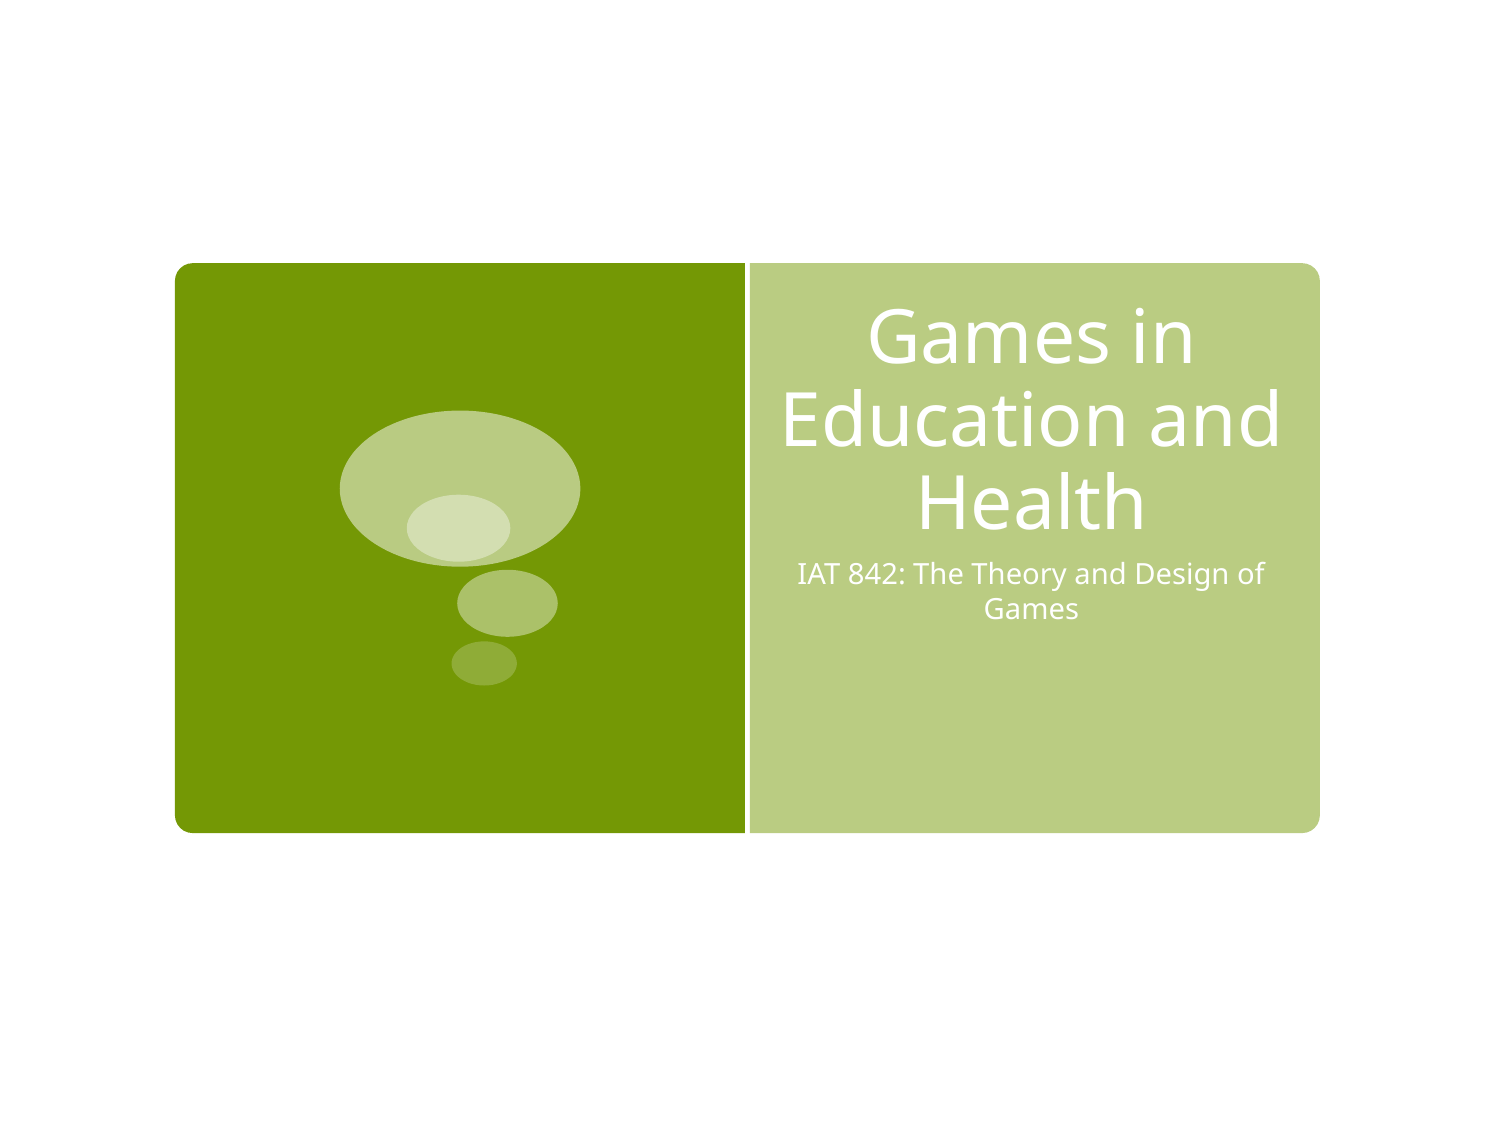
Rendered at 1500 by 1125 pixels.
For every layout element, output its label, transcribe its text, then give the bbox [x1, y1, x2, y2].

title Games in Education and Health [762, 275, 1300, 545]
subtitle IAT 842: The Theory and Design of Games [762, 555, 1300, 643]
